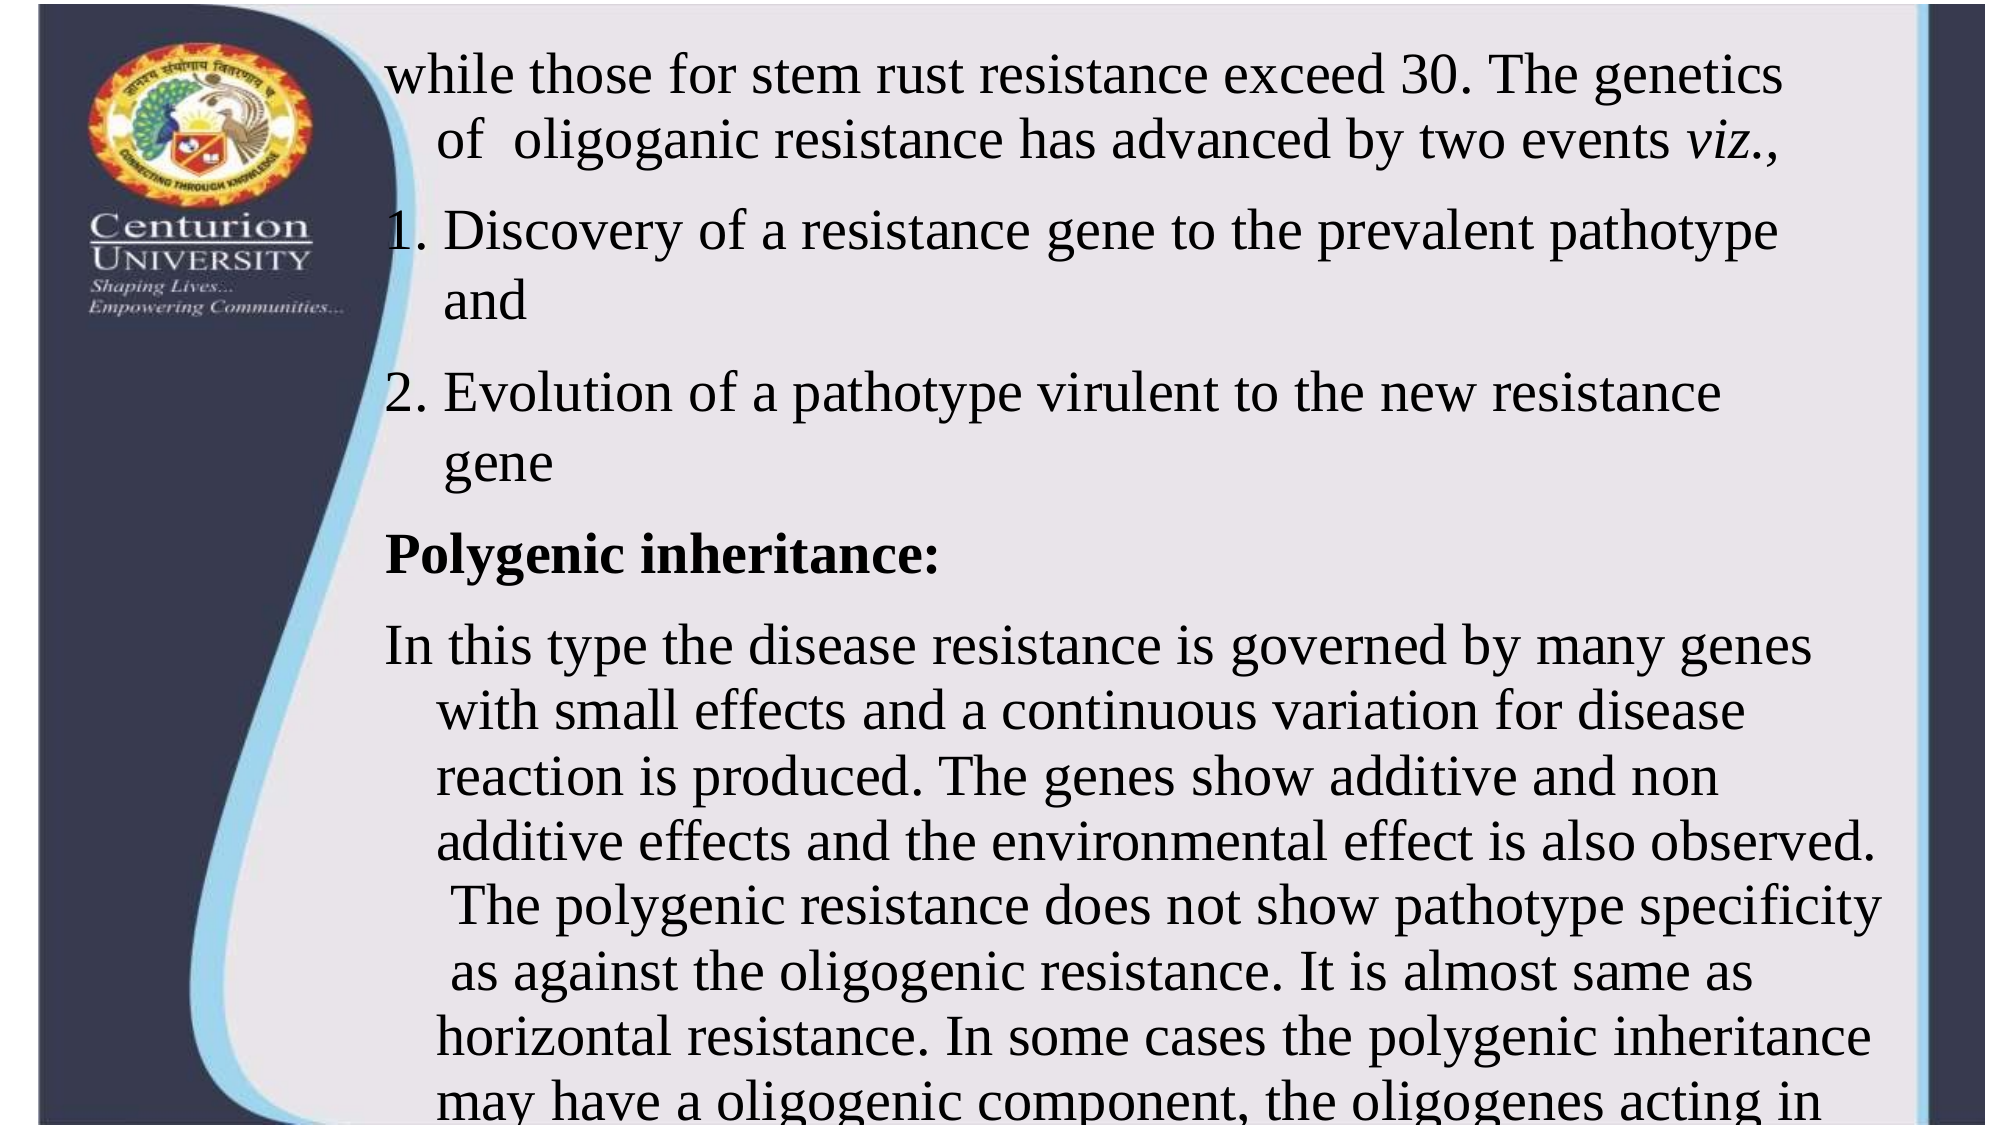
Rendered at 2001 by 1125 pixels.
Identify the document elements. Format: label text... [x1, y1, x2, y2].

text_box while those for stem rust resistance exceed 30. The genetics of oligoganic resistance has advanced by two events viz., Discovery of a resistance gene to the prevalent pathotype and Evolution of a pathotype virulent to the new resistance gene Polygenic inheritance: In this type the disease resistance is governed by many genes with small effects and a continuous variation for disease reaction is produced. The genes show additive and non additive effects and the environmental effect is also observed. The polygenic resistance does not show pathotype specificity as against the oligogenic resistance. It is almost same as horizontal resistance. In some cases the polygenic inheritance may have a oligogenic component, the oligogenes acting in an additive manner eg. bacterial blight resistance in cotton [383, 31, 1892, 1125]
picture [38, 4, 1985, 1125]
